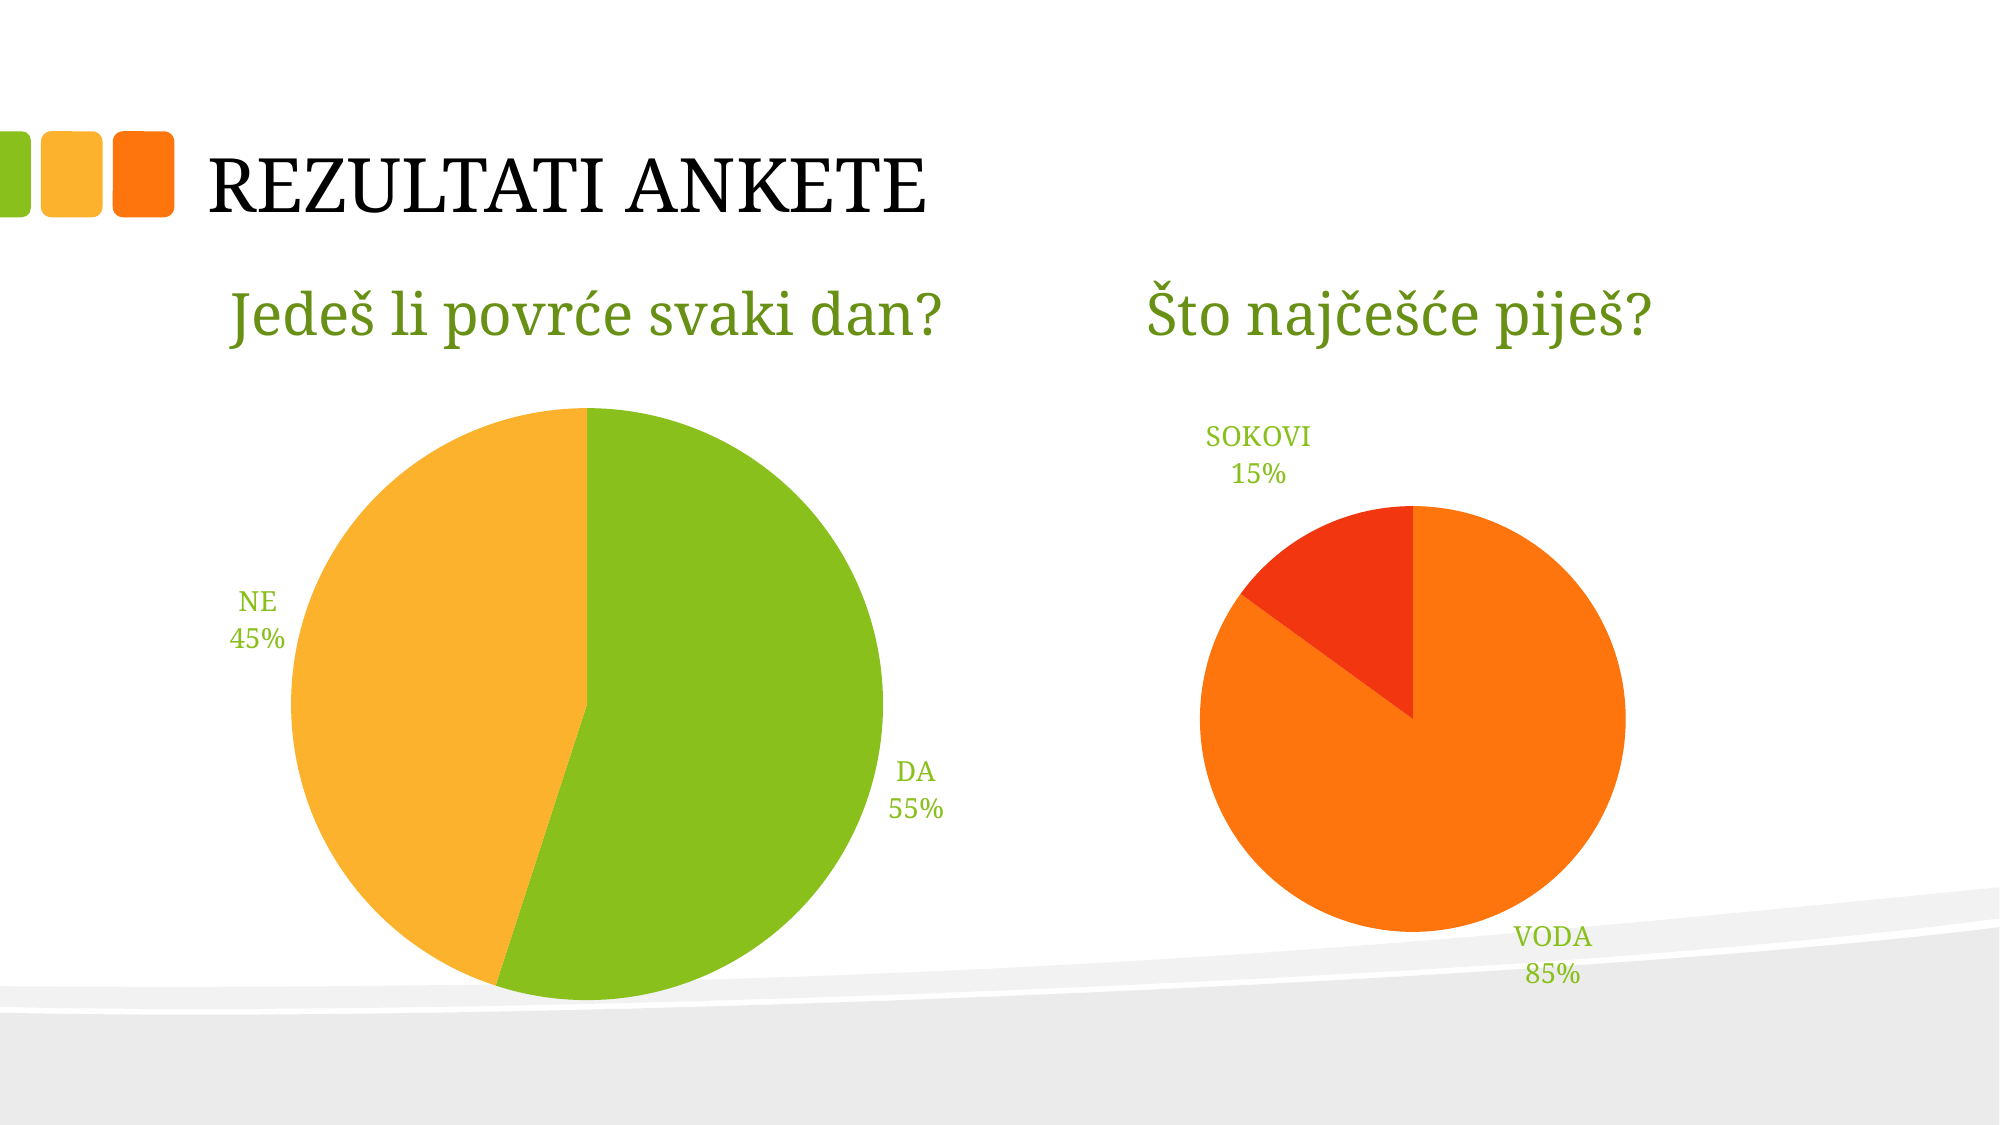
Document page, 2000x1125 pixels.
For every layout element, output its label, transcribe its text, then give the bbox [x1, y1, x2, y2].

list Jedeš li povrće svaki dan? [187, 249, 987, 384]
chart [999, 395, 1800, 1013]
list Što najčešće piješ? [999, 249, 1800, 384]
chart [186, 395, 988, 1013]
title REZULTATI ANKETE [187, 24, 1787, 238]
